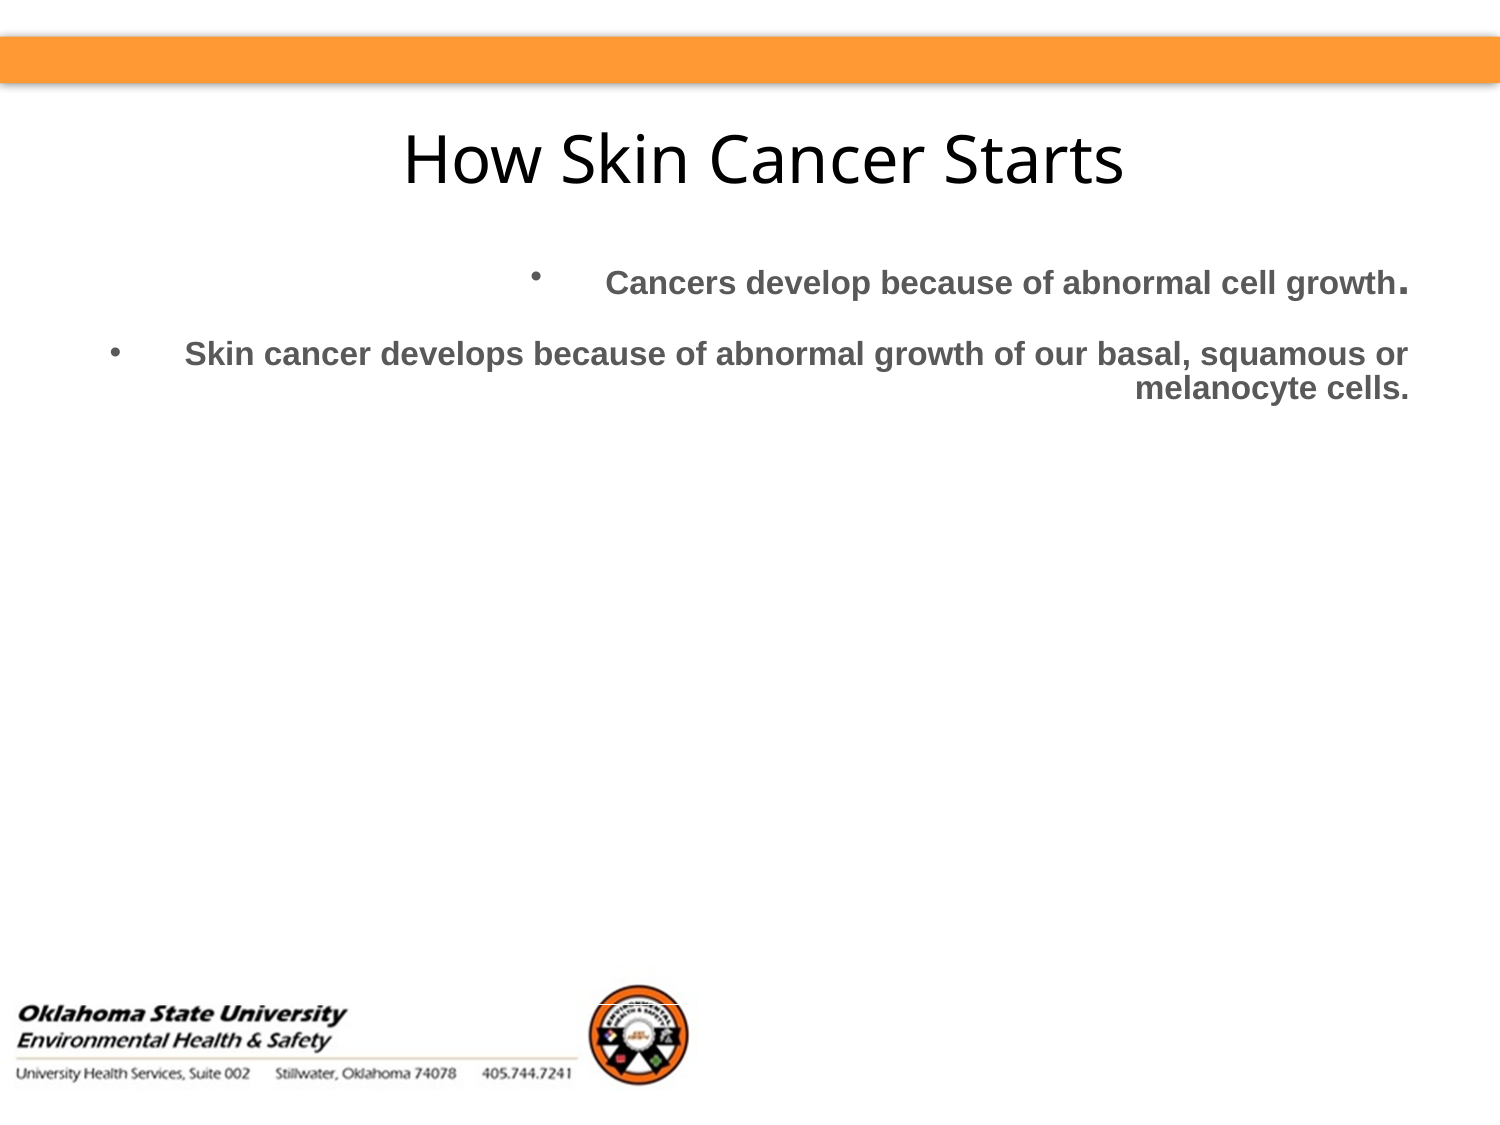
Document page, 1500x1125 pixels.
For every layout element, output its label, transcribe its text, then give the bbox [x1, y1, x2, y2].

text_box How Skin Cancer Starts [0, 109, 1500, 298]
picture [0, 965, 698, 1125]
list Cancers develop because of abnormal cell growth. Skin cancer develops because of abnormal growth of our basal, squamous or melanocyte cells. [75, 262, 1425, 1005]
